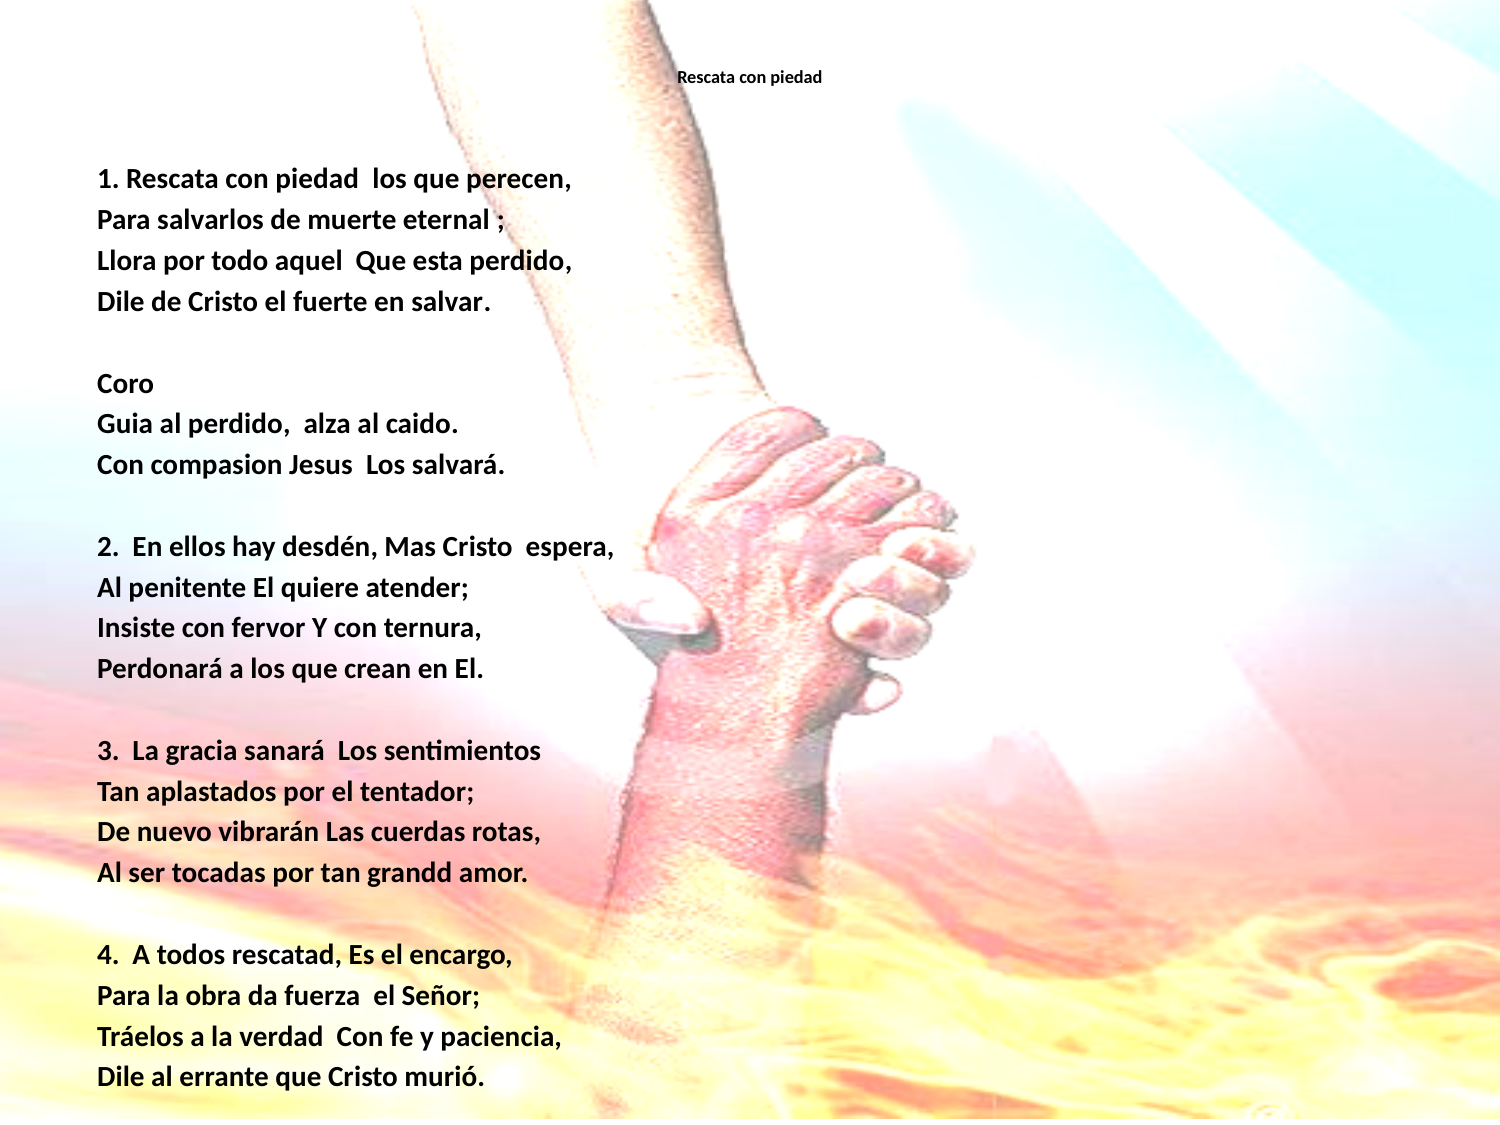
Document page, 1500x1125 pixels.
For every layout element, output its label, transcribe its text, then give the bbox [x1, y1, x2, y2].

title Rescata con piedad [375, 35, 1125, 119]
subtitle 1. Rescata con piedad los que perecen, Para salvarlos de muerte eternal ; Llora por todo aquel Que esta perdido, Dile de Cristo el fuerte en salvar. Coro Guia al perdido, alza al caido. Con compasion Jesus Los salvará. 2. En ellos hay desdén, Mas Cristo espera, Al penitente El quiere atender; Insiste con fervor Y con ternura, Perdonará a los que crean en El. 3. La gracia sanará Los sentimientos Tan aplastados por el tentador; De nuevo vibrarán Las cuerdas rotas, Al ser tocadas por tan grandd amor. 4. A todos rescatad, Es el encargo, Para la obra da fuerza el Señor; Tráelos a la verdad Con fe y paciencia, Dile al errante que Cristo murió. [82, 152, 657, 797]
